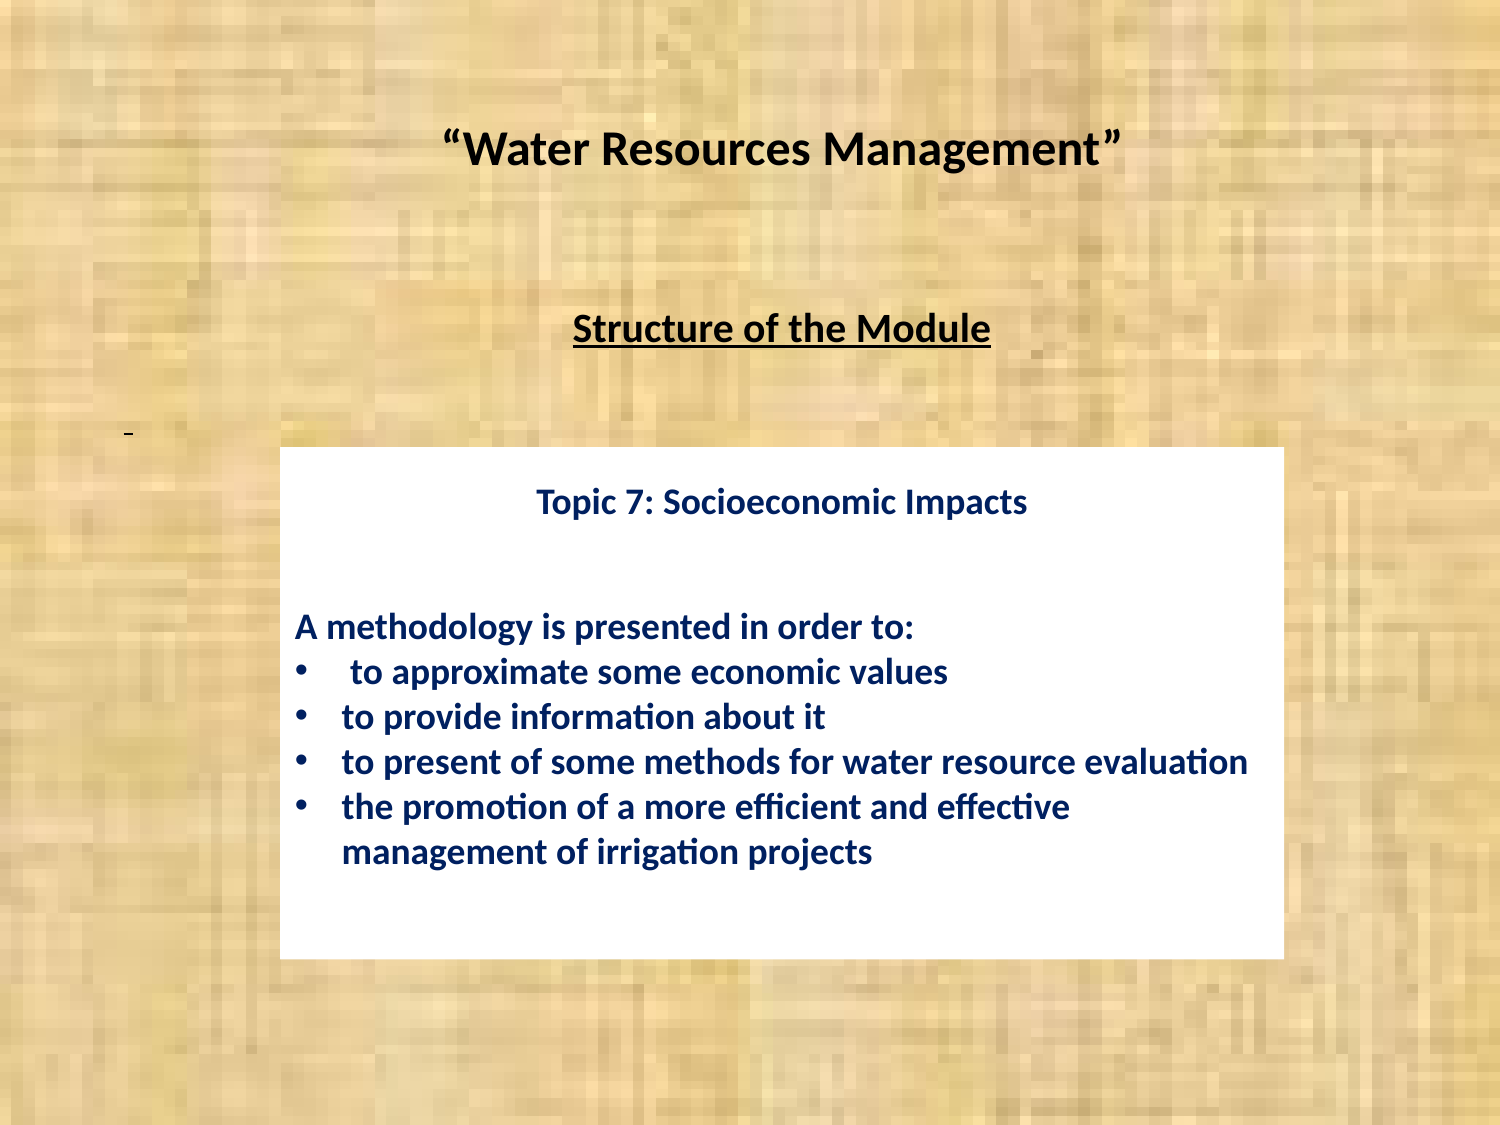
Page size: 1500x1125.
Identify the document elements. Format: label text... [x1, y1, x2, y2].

text_box Topic 7: Socioeconomic Impacts A methodology is presented in order to: to approximate some economic values to provide information about it to present of some methods for water resource evaluation the promotion of a more efficient and effective management of irrigation projects [280, 447, 1285, 960]
text_box “Water Resources Management” Structure of the Module [108, 78, 1456, 446]
picture [0, 0, 1500, 1125]
